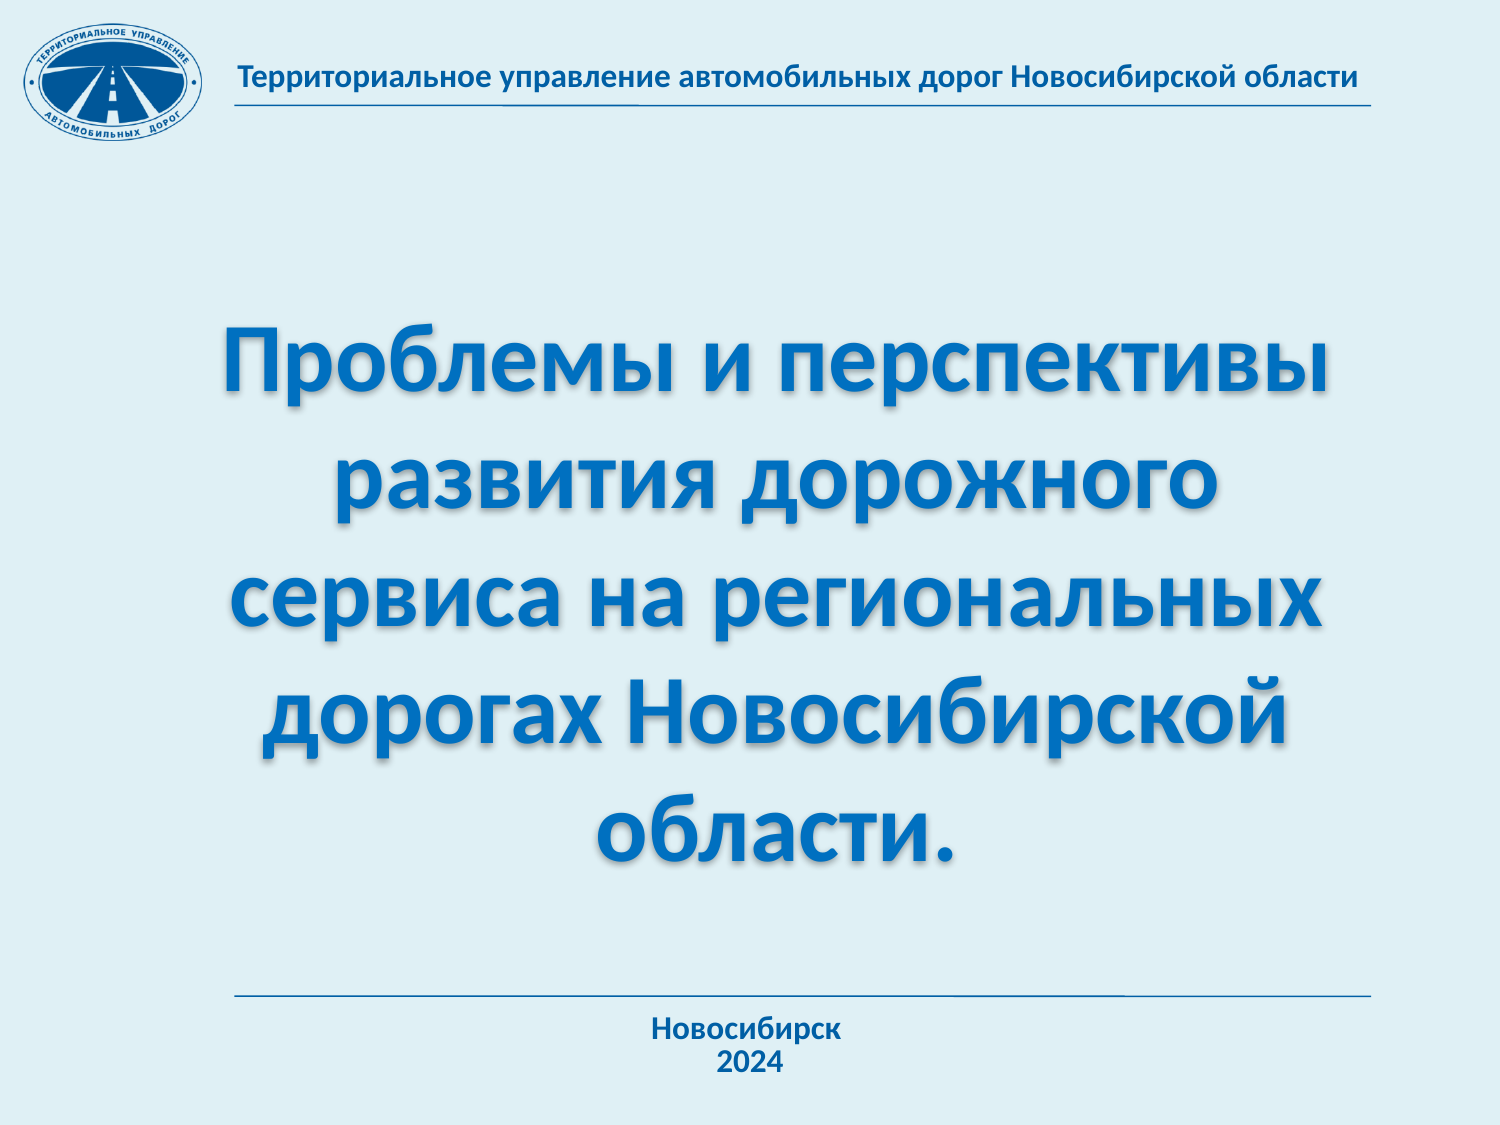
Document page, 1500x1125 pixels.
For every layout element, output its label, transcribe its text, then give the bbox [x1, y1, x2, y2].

text_box Новосибирск 2024 [591, 1005, 909, 1087]
picture [23, 23, 202, 141]
text_box Территориальное управление автомобильных дорог Новосибирской области [222, 46, 1395, 102]
title Проблемы и перспективы развития дорожного сервиса на региональных дорогах Новосибирской области. [164, 292, 1383, 930]
